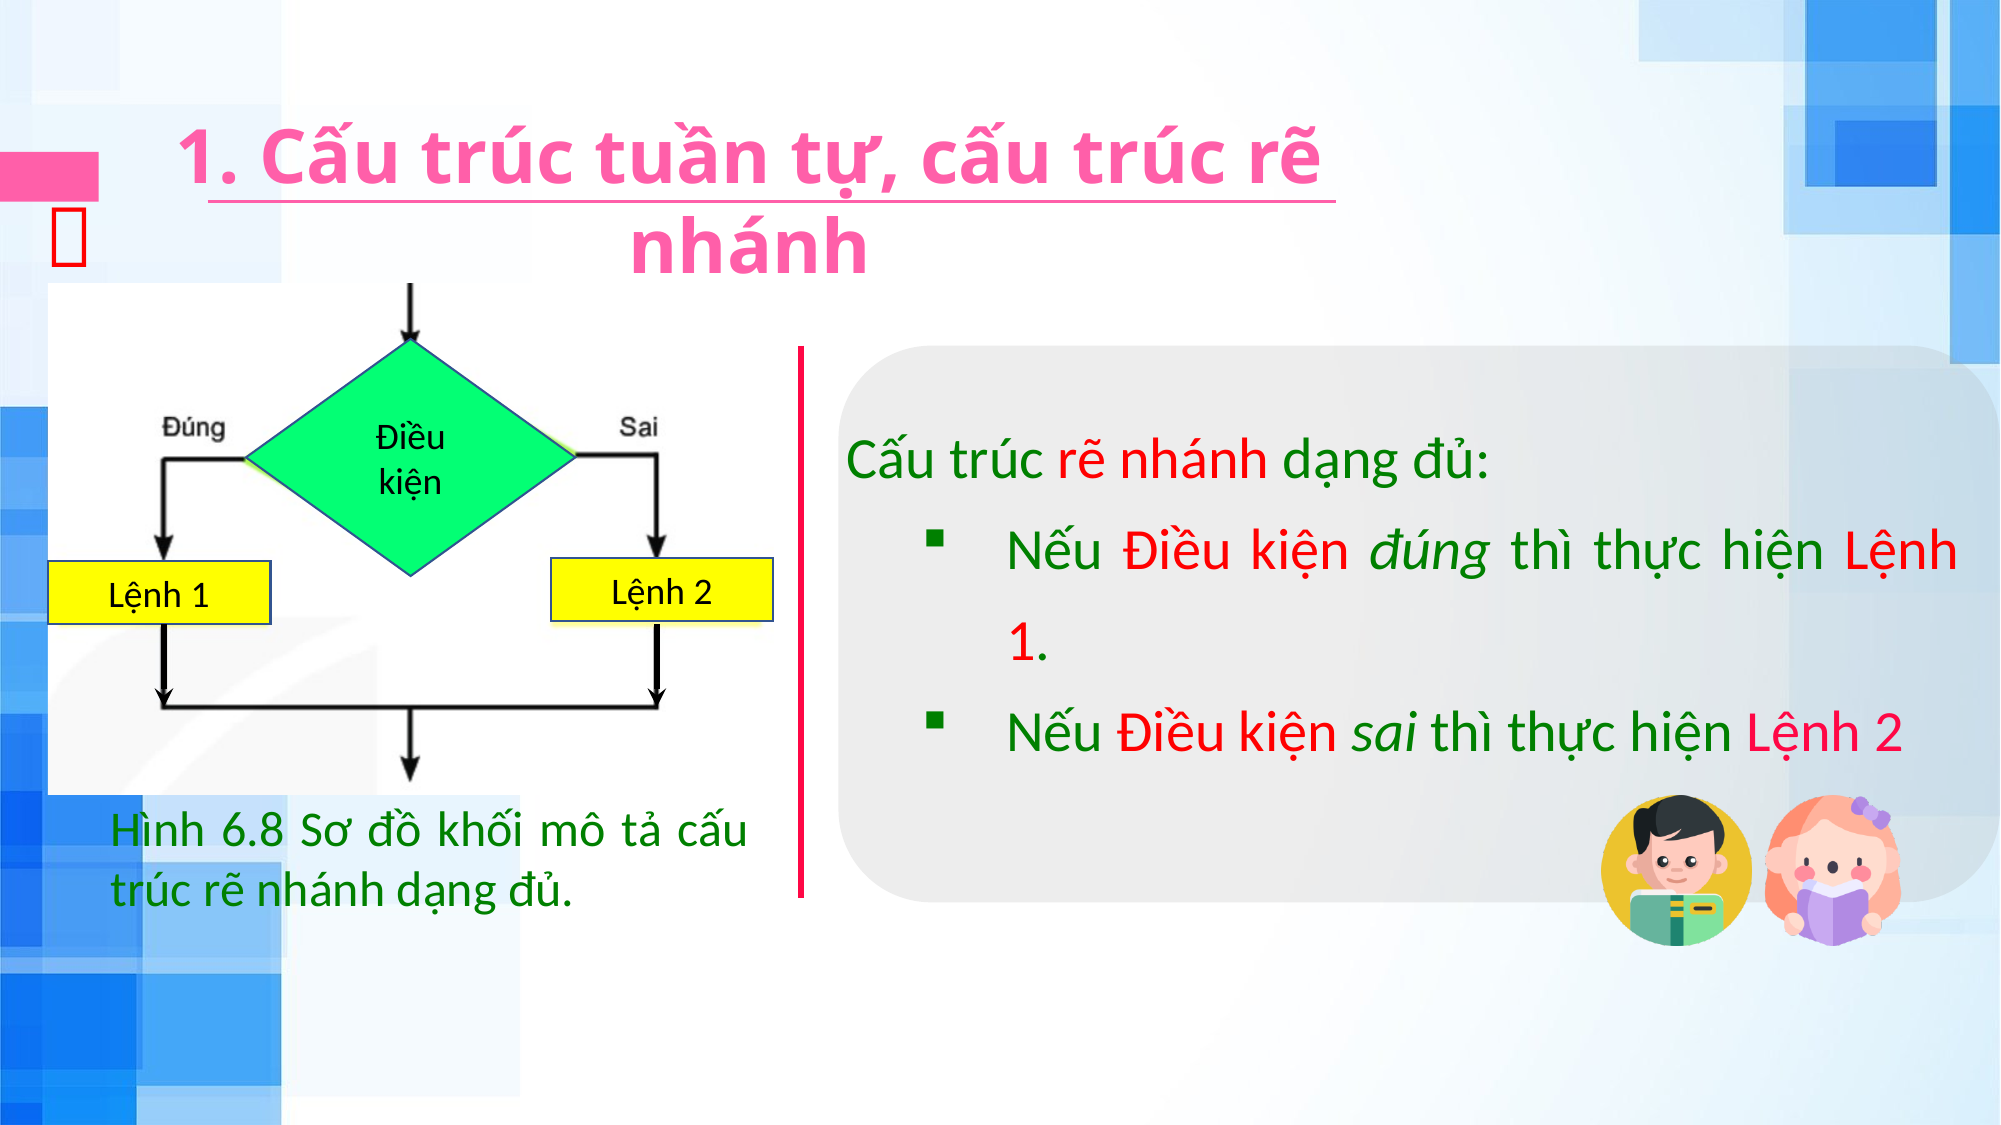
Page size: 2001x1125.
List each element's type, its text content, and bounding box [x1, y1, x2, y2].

text_box [0, 151, 100, 203]
text_box Cấu trúc rẽ nhánh dạng đủ: Nếu Điều kiện đúng thì thực hiện Lệnh 1. Nếu Điều kiện sai thì thực hiện Lệnh 2 [831, 391, 1974, 771]
picture [0, 0, 2001, 1125]
text_box  [29, 176, 152, 292]
text_box [837, 344, 2000, 904]
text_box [47, 283, 774, 795]
text_box 1. Cấu trúc tuần tự, cấu trúc rẽ nhánh [95, 101, 1404, 296]
text_box Hình 6.8 Sơ đồ khối mô tả cấu trúc rẽ nhánh dạng đủ. [95, 795, 764, 984]
